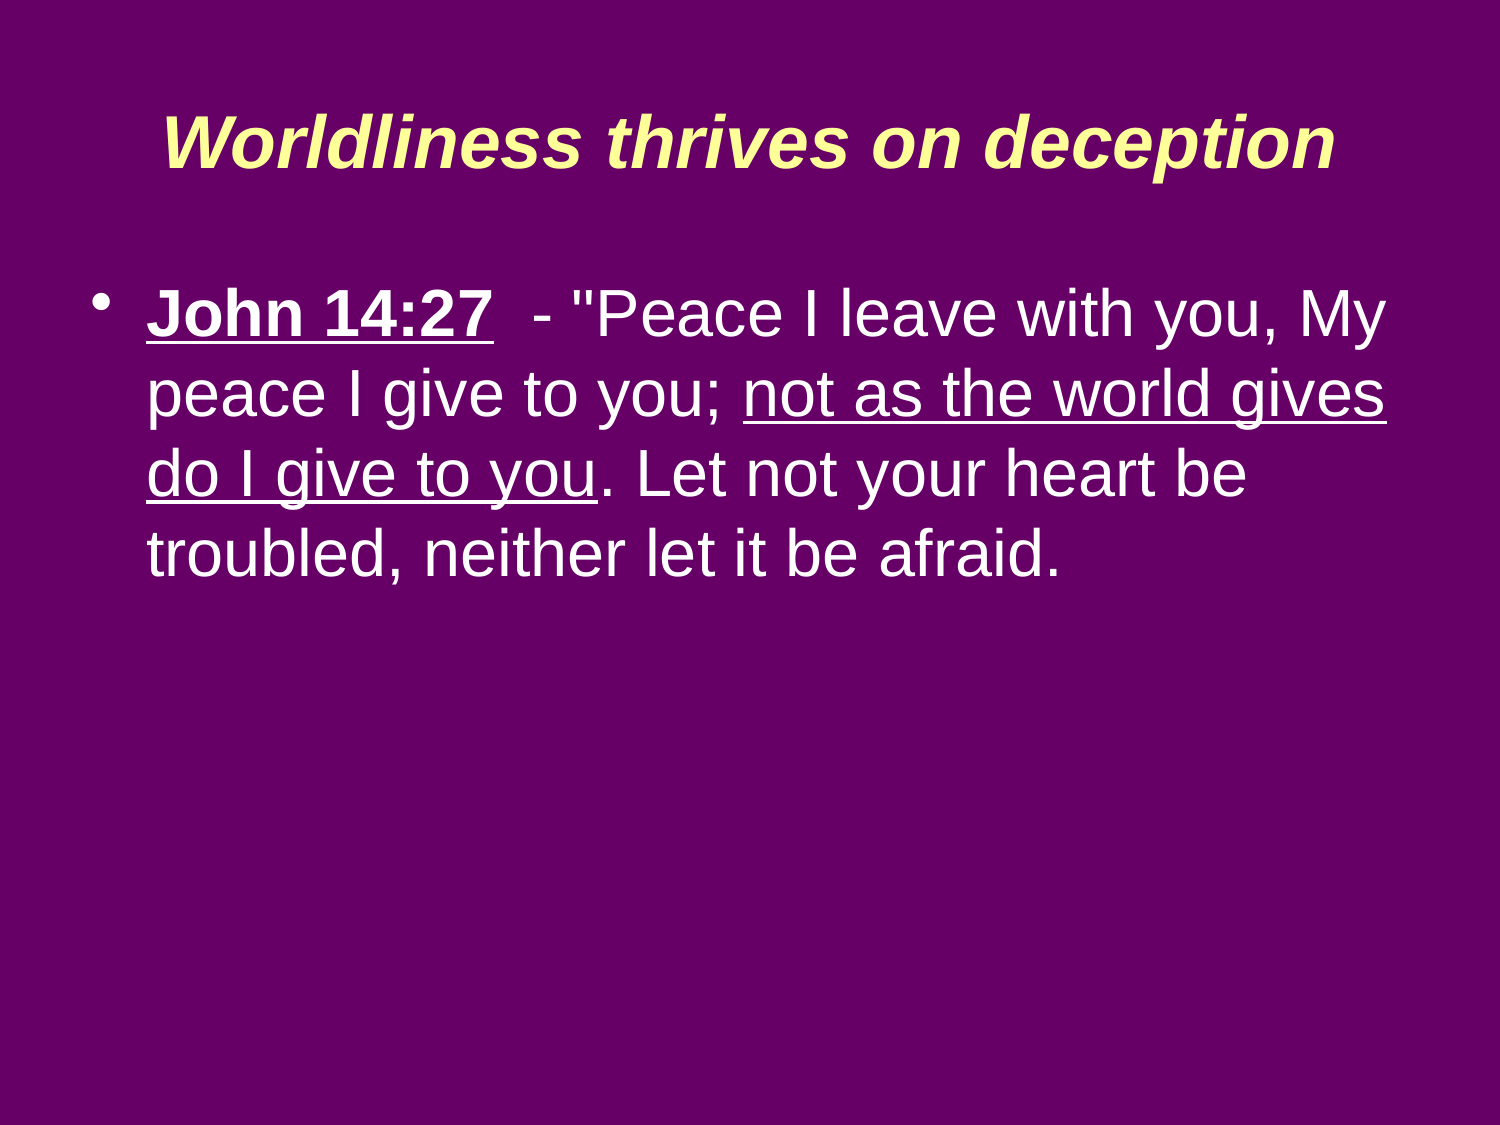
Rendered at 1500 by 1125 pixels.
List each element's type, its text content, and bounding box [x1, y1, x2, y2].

title Worldliness thrives on deception [75, 45, 1425, 233]
list John 14:27 - "Peace I leave with you, My peace I give to you; not as the world gives do I give to you. Let not your heart be troubled, neither let it be afraid. [75, 262, 1425, 1005]
